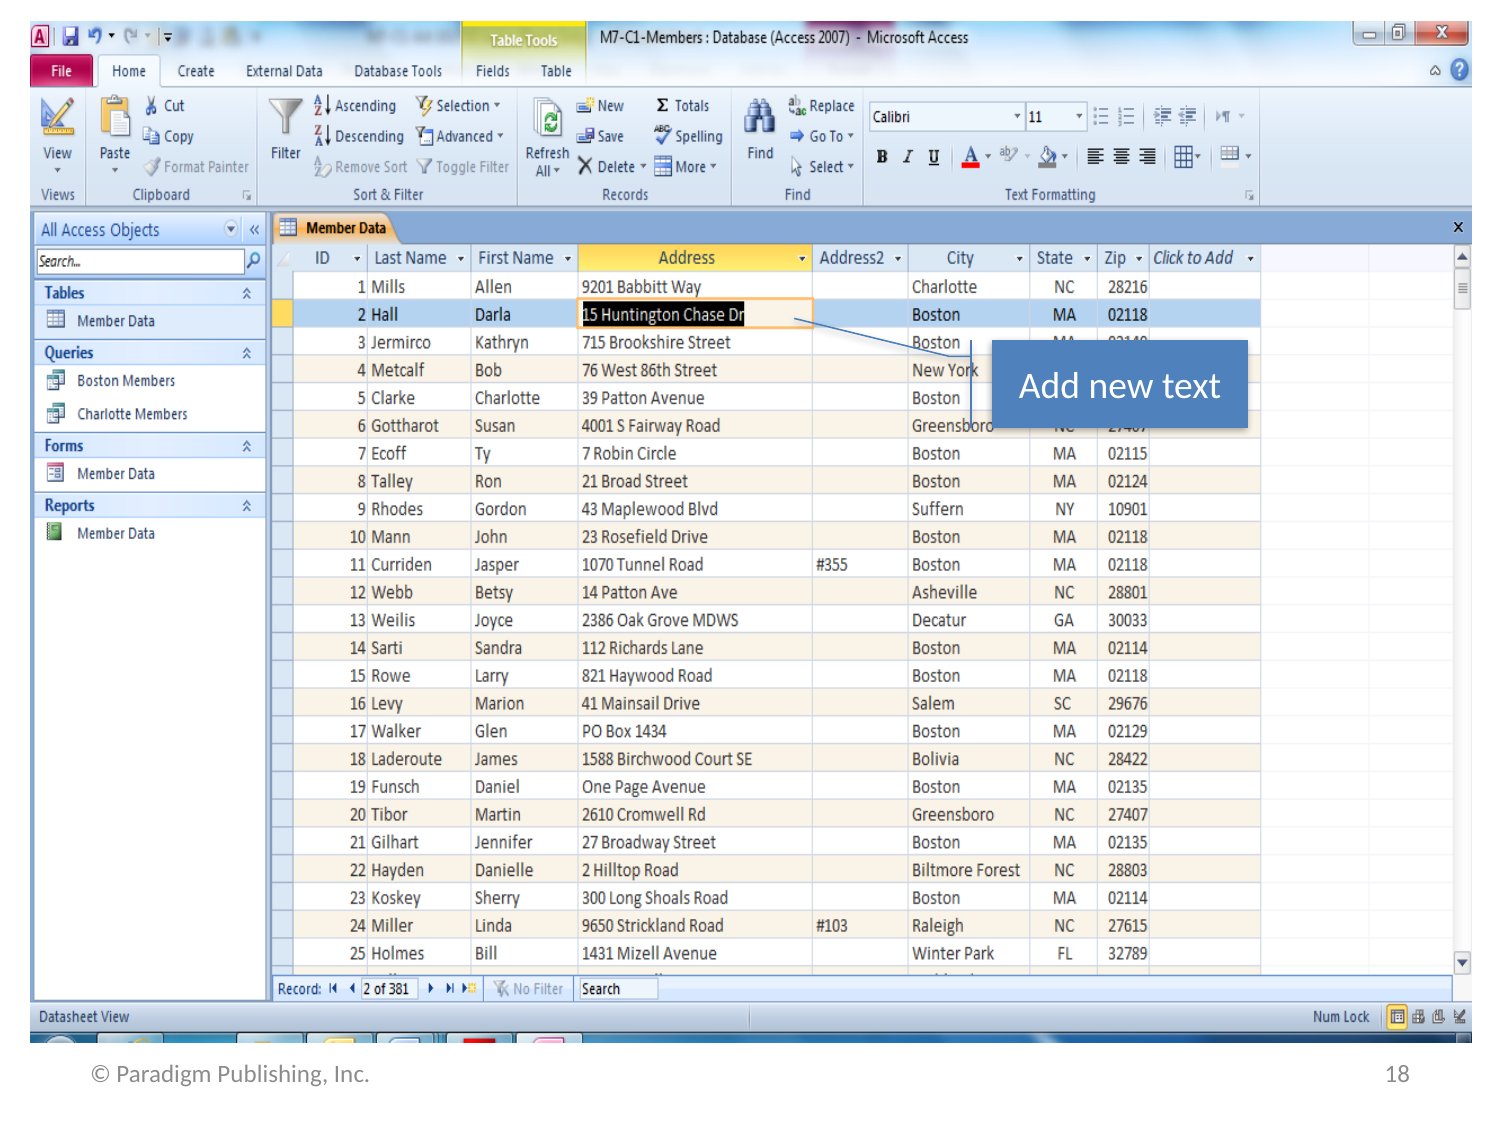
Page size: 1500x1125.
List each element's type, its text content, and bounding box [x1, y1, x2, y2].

slide_number © Paradigm Publishing, Inc. [75, 1052, 425, 1103]
slide_number 18 [1074, 1052, 1425, 1103]
picture [30, 21, 1472, 1043]
